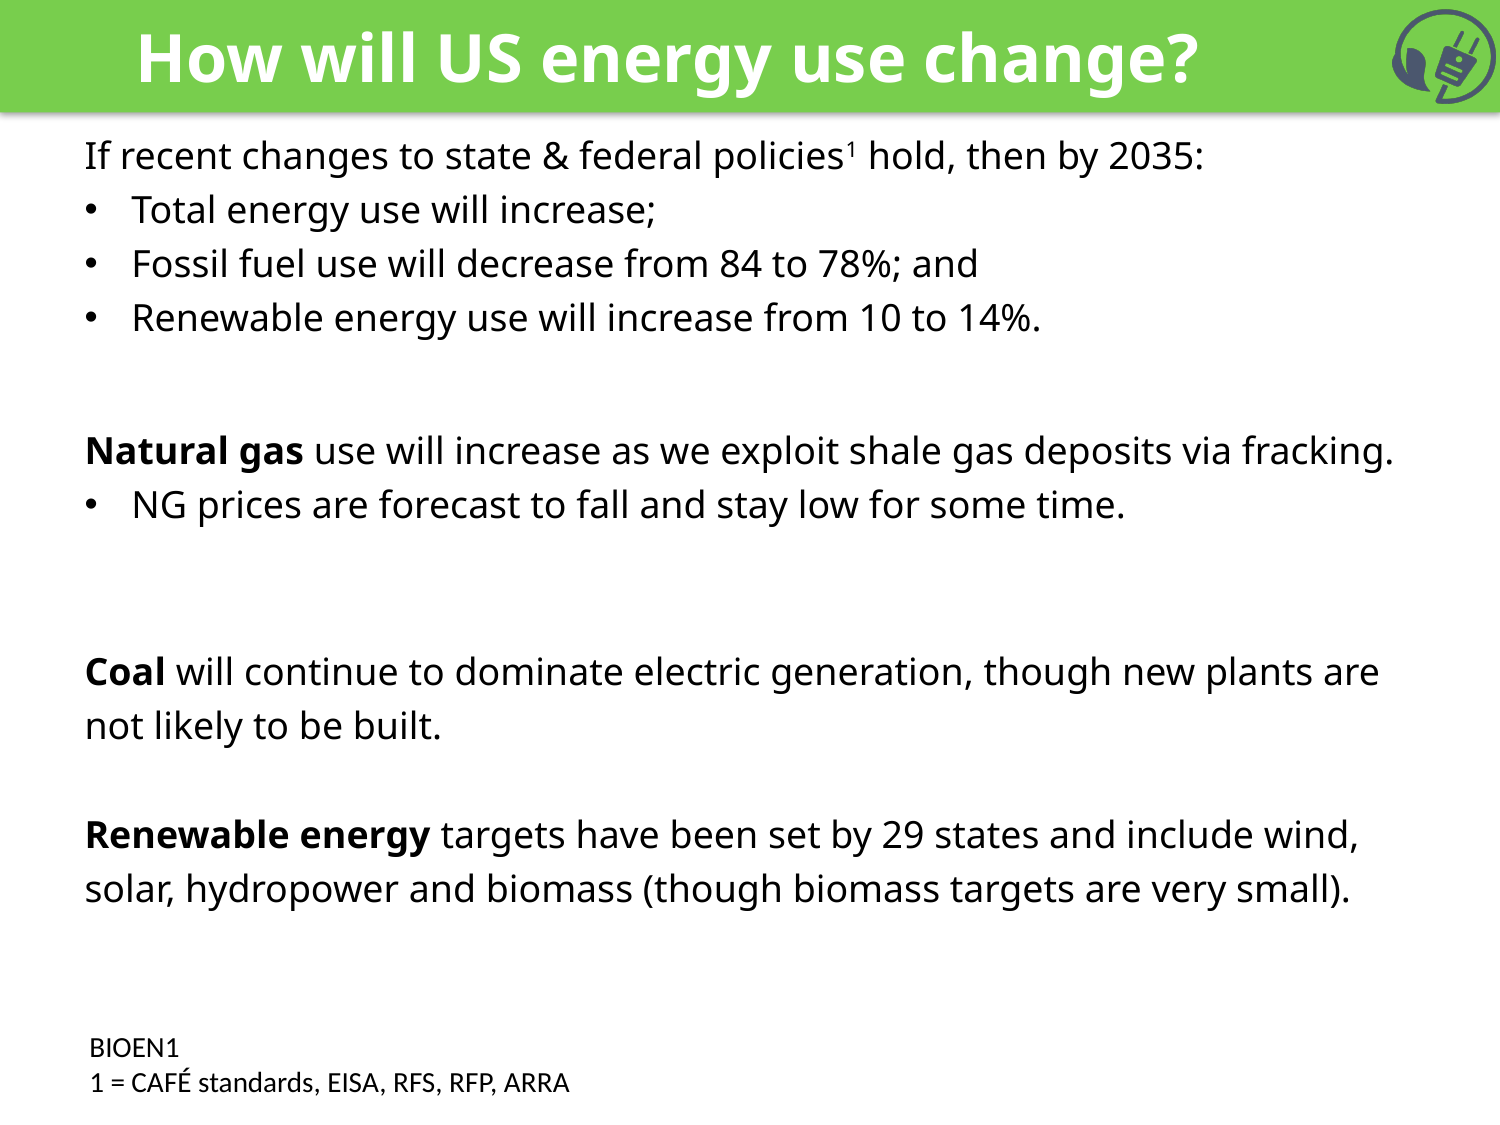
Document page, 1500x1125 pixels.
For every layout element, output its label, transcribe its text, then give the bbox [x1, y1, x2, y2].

text_box Natural gas use will increase as we exploit shale gas deposits via fracking. NG prices are forecast to fall and stay low for some time. [69, 410, 1440, 533]
text_box How will US energy use change? [120, 8, 1215, 103]
picture [1392, 7, 1497, 105]
text_box Coal will continue to dominate electric generation, though new plants are not likely to be built. [69, 631, 1440, 755]
text_box BIOEN1 1 = CAFÉ standards, EISA, RFS, RFP, ARRA [74, 1021, 586, 1106]
text_box [0, 0, 1500, 113]
text_box If recent changes to state & federal policies1 hold, then by 2035: Total energy use will increase; Fossil fuel use will decrease from 84 to 78%; and Renewable energy use will increase from 10 to 14%. [69, 115, 1440, 346]
table_cell 0.021 [1389, 10, 1500, 111]
text_box Renewable energy targets have been set by 29 states and include wind, solar, hydropower and biomass (though biomass targets are very small). [69, 794, 1440, 918]
